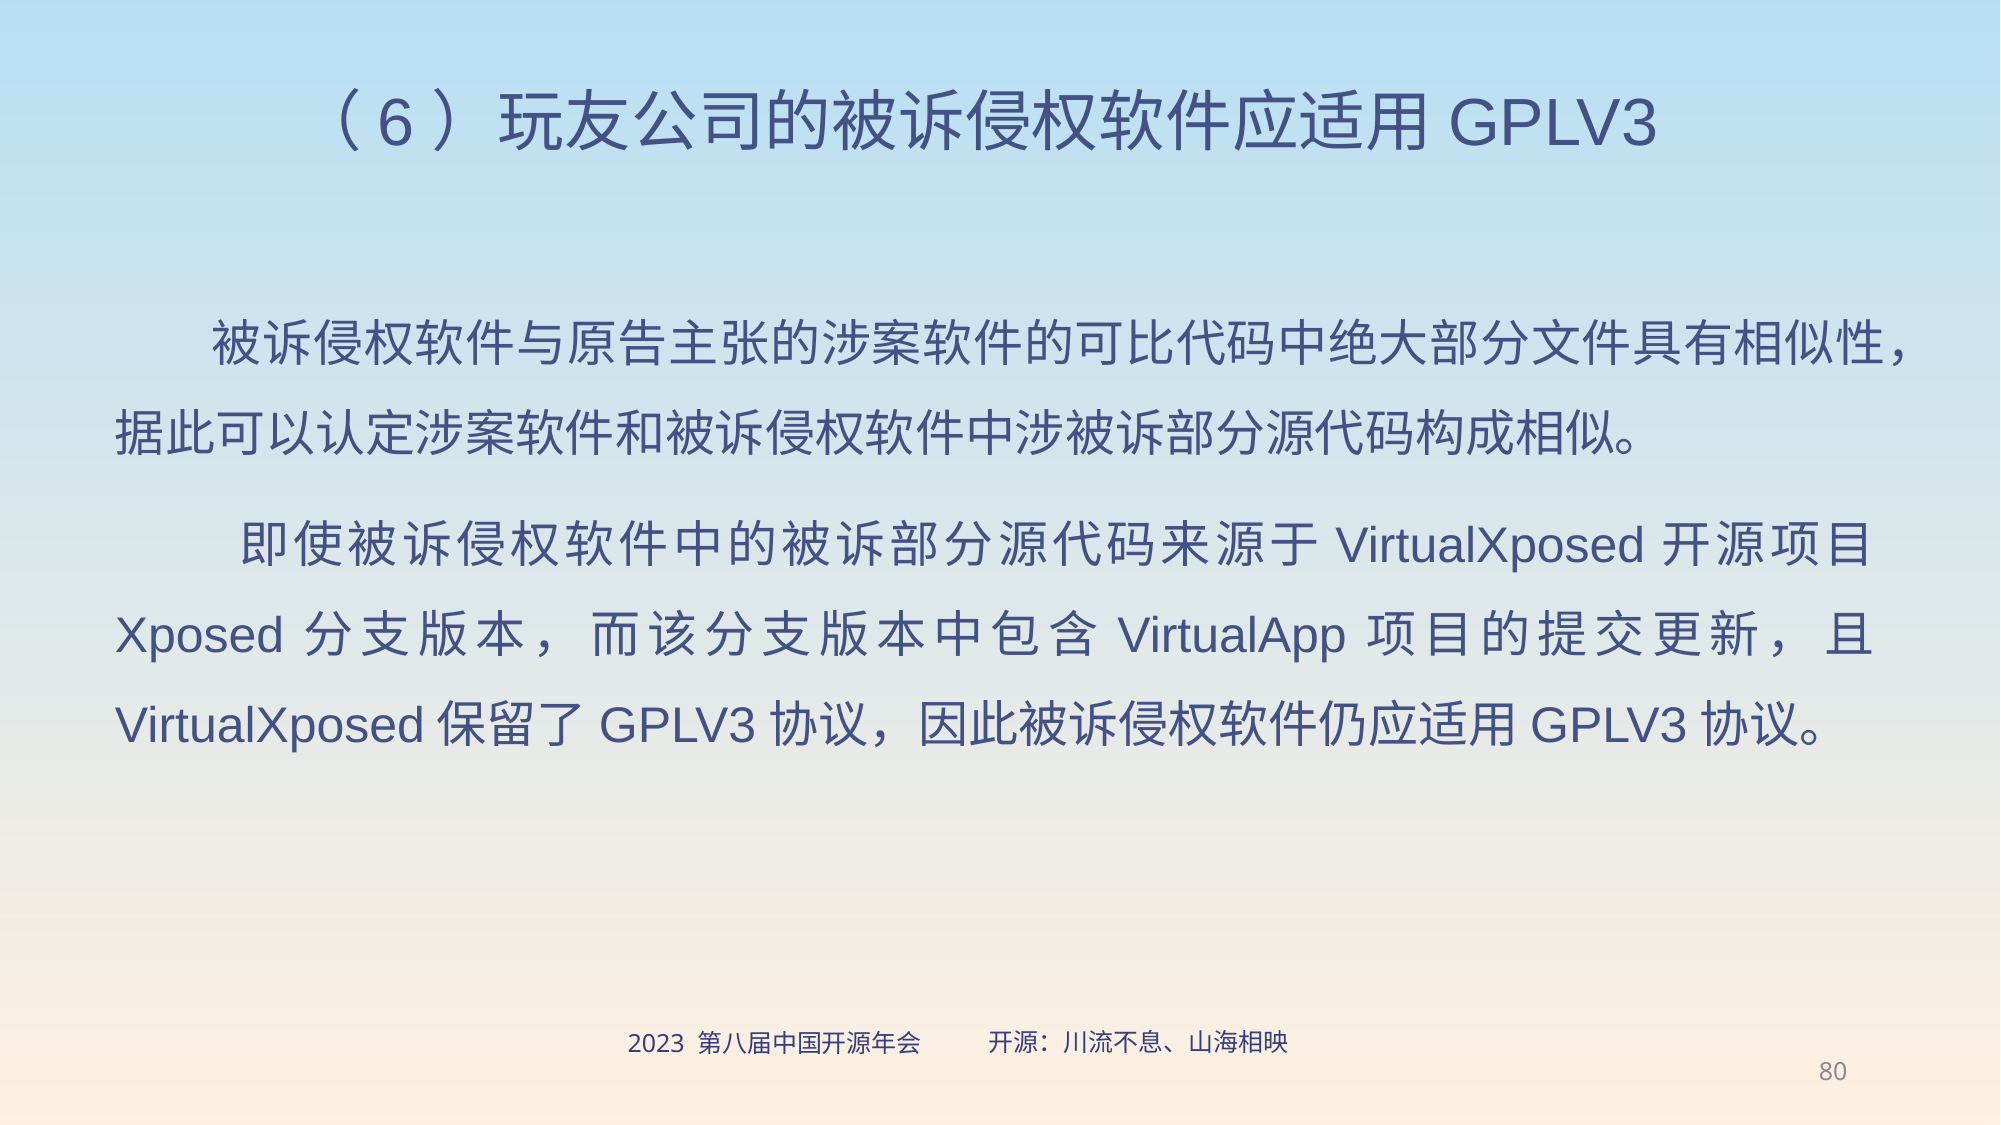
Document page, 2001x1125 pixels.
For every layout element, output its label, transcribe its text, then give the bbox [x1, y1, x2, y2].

slide_number 80 [1412, 1042, 1863, 1103]
title （6）玩友公司的被诉侵权软件应适用GPLV3 [99, 53, 1854, 195]
text_box 被诉侵权软件与原告主张的涉案软件的可比代码中绝大部分文件具有相似性，据此可以认定涉案软件和被诉侵权软件中涉被诉部分源代码构成相似。 即使被诉侵权软件中的被诉部分源代码来源于VirtualXposed开源项目Xposed分支版本，而该分支版本中包含VirtualApp项目的提交更新，且VirtualXposed保留了GPLV3协议，因此被诉侵权软件仍应适用GPLV3协议。 [99, 274, 1902, 756]
